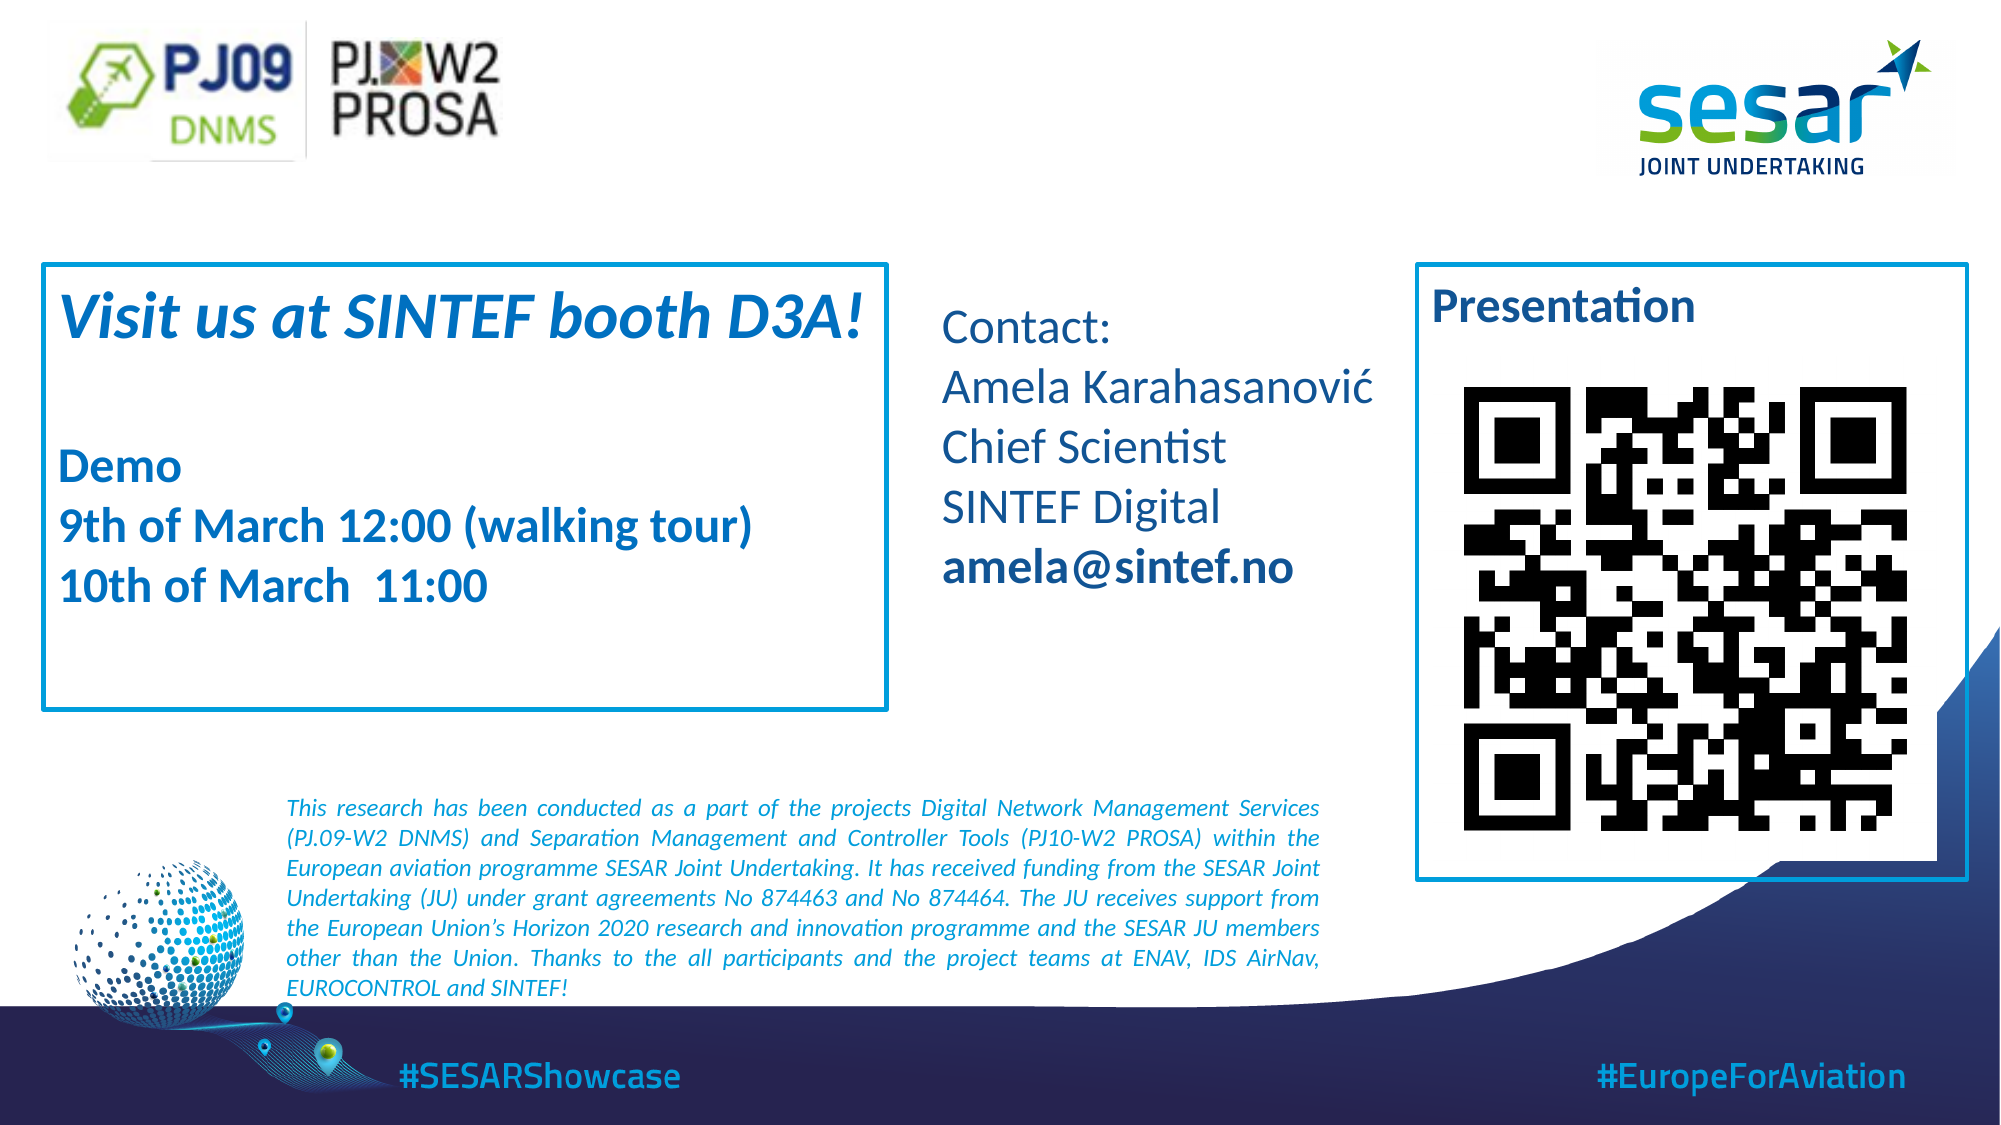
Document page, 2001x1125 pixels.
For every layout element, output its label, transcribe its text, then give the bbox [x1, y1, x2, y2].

picture [47, 20, 309, 164]
picture [0, 595, 2000, 1125]
picture [330, 37, 503, 140]
text_box This research has been conducted as a part of the projects Digital Network Management Services (PJ.09-W2 DNMS) and Separation Management and Controller Tools (PJ10-W2 PROSA) within the European aviation programme SESAR Joint Undertaking. It has received funding from the SESAR Joint Undertaking (JU) under grant agreements No 874463 and No 874464. The JU receives support from the European Union’s Horizon 2020 research and innovation programme and the SESAR JU members other than the Union. Thanks to the all participants and the project teams at ENAV, IDS AirNav, EUROCONTROL and SINTEF! [271, 784, 1337, 1034]
picture [1433, 356, 1937, 861]
text_box Contact: Amela Karahasanović Chief Scientist SINTEF Digital amela@sintef.no [927, 285, 1417, 646]
picture [1596, 40, 1956, 176]
text_box Presentation [1417, 264, 1967, 880]
text_box Visit us at SINTEF booth D3A! Demo 9th of March 12:00 (walking tour) 10th of March 11:00 [43, 264, 887, 710]
